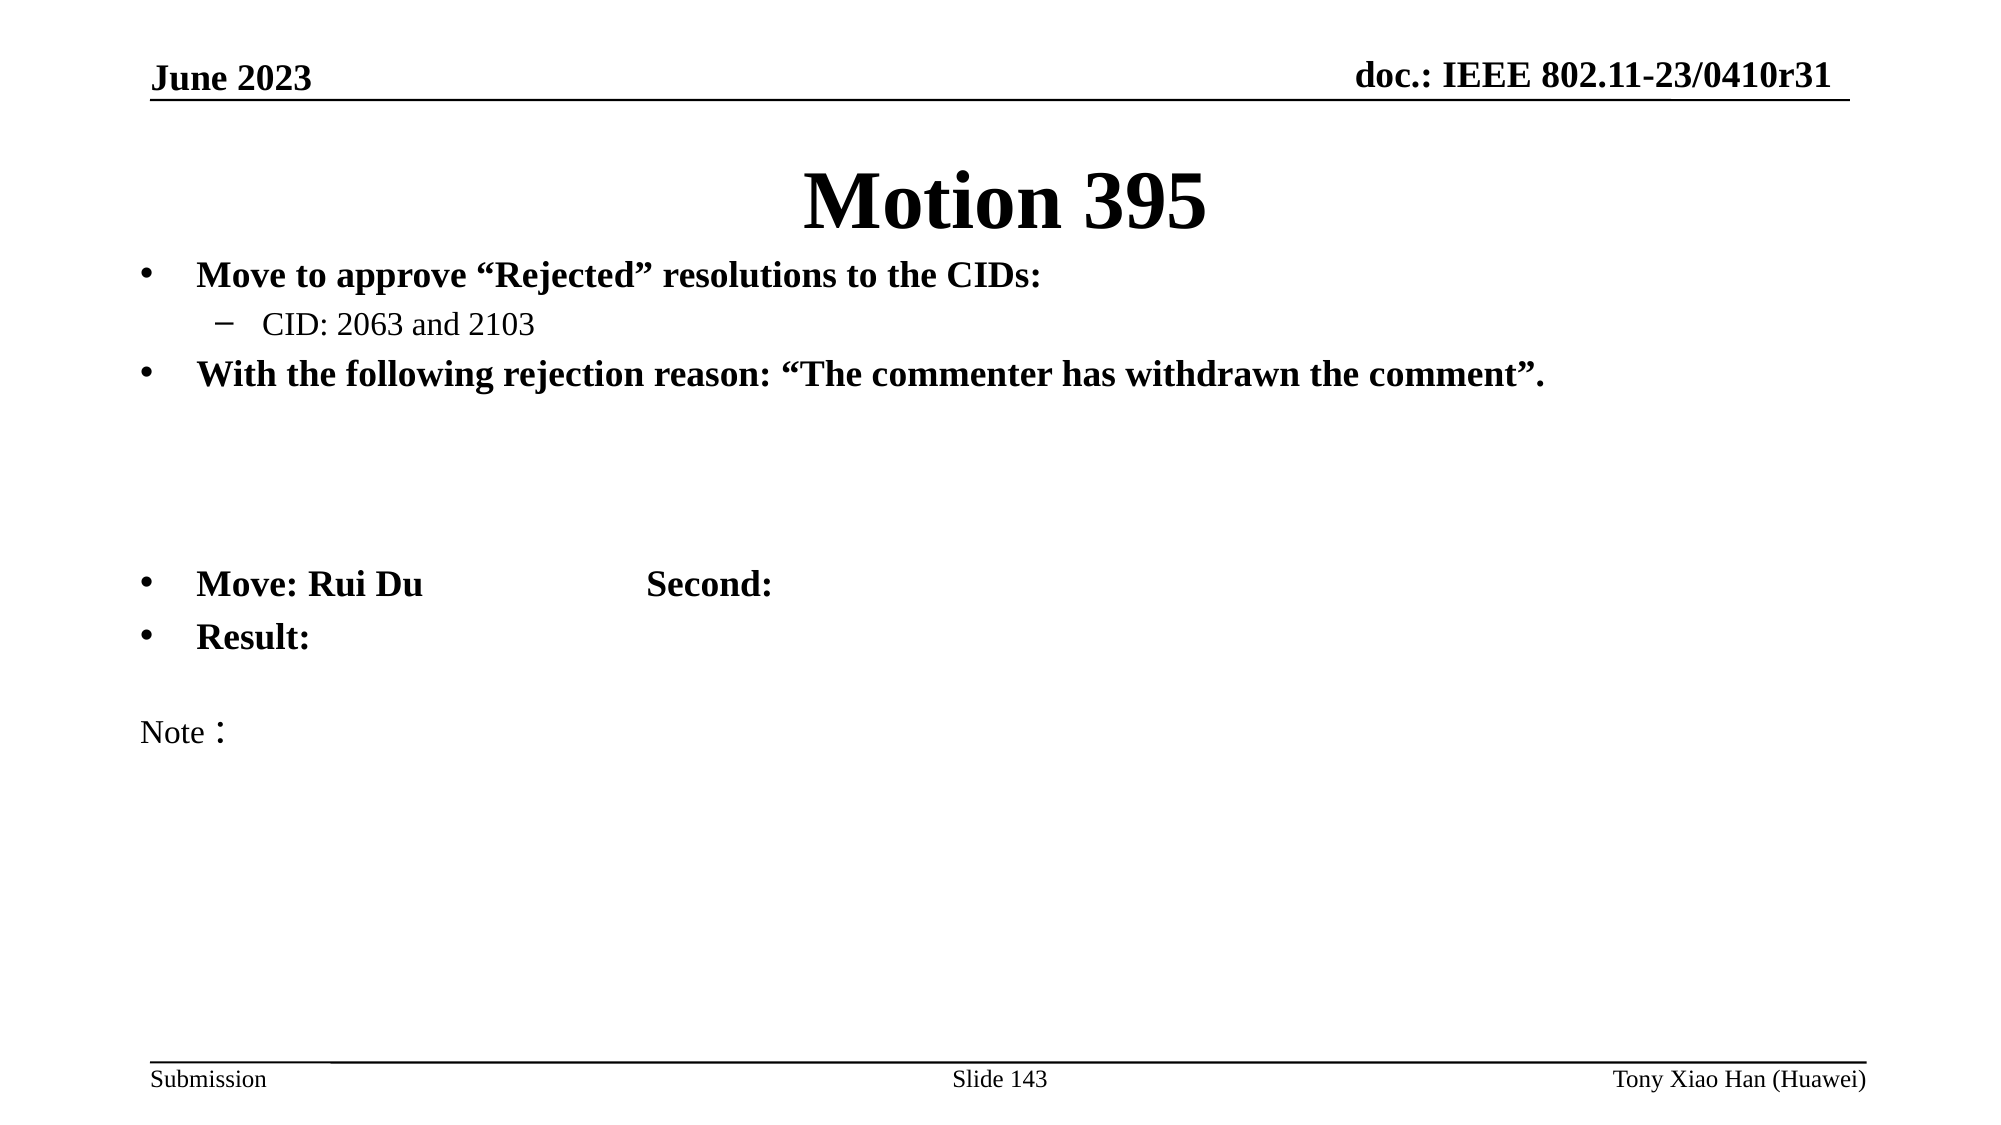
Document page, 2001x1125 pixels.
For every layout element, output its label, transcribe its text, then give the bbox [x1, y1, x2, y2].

text_box Motion 395 [368, 137, 1644, 212]
text_box Move to approve “Rejected” resolutions to the CIDs: CID: 2063 and 2103 With the following rejection reason: “The commenter has withdrawn the comment”. Move: Rui Du Second: Result: Note： [125, 212, 1888, 900]
